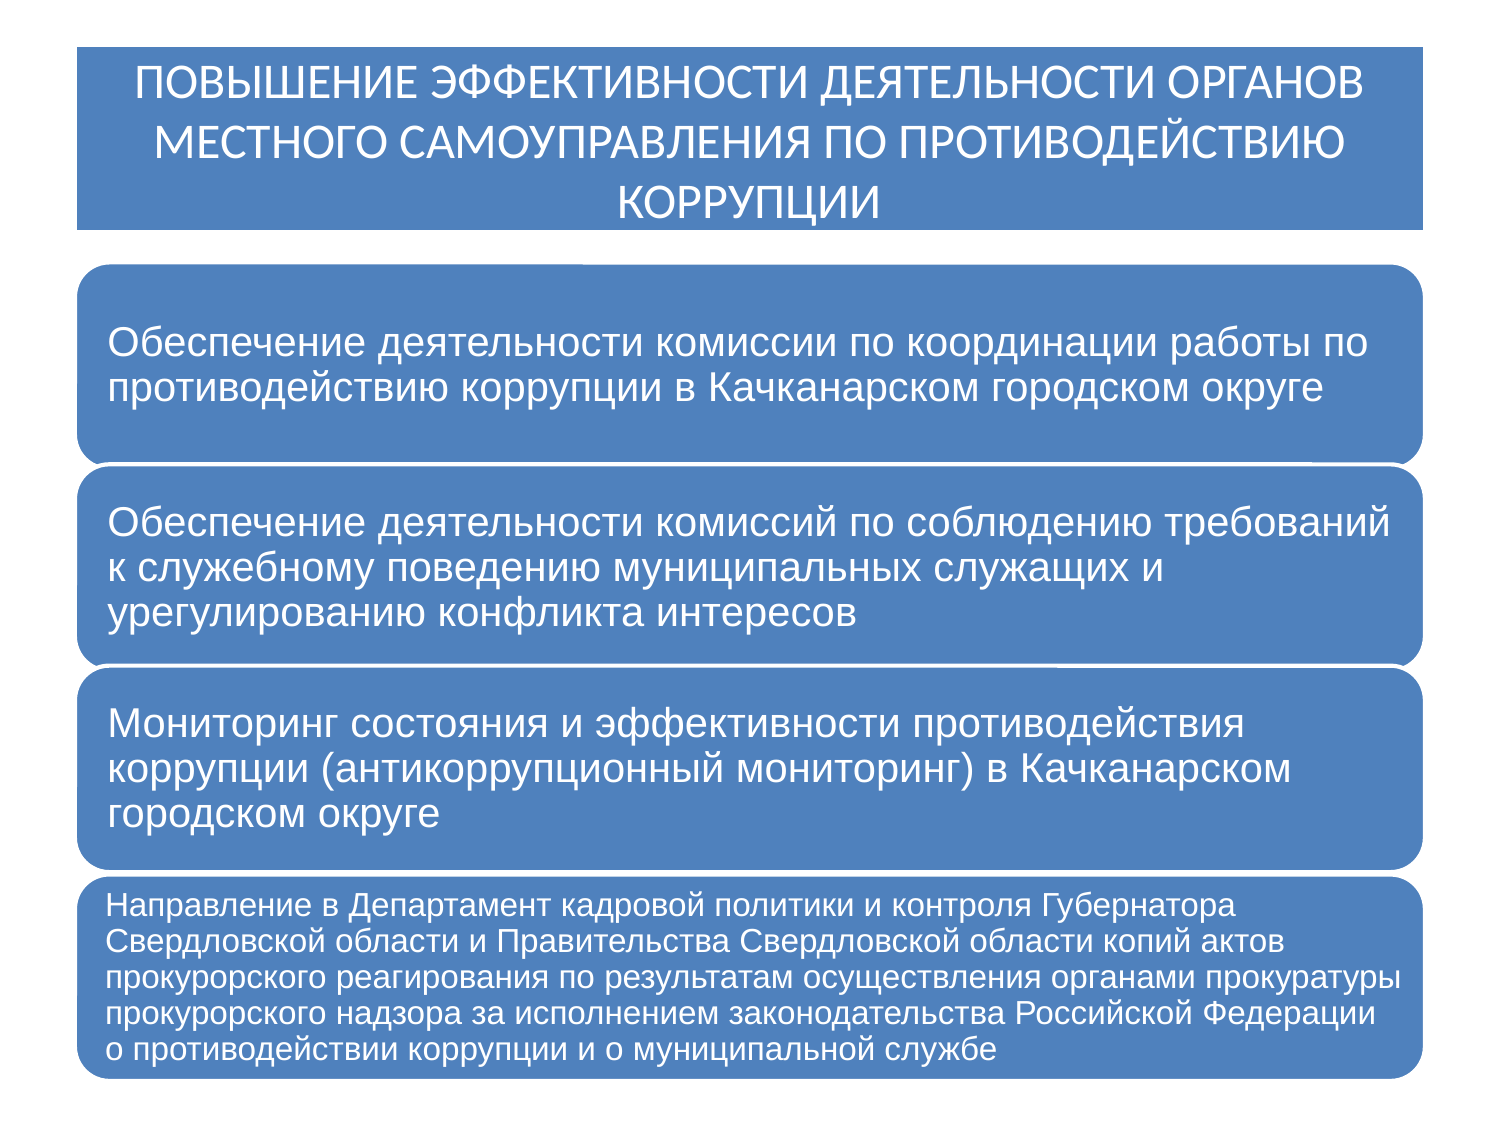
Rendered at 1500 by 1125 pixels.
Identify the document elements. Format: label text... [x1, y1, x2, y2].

title ПОВЫШЕНИЕ ЭФФЕКТИВНОСТИ ДЕЯТЕЛЬНОСТИ ОРГАНОВ МЕСТНОГО САМОУПРАВЛЕНИЯ ПО ПРОТИВОДЕЙСТВИЮ КОРРУПЦИИ [75, 45, 1425, 233]
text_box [74, 262, 1426, 1106]
